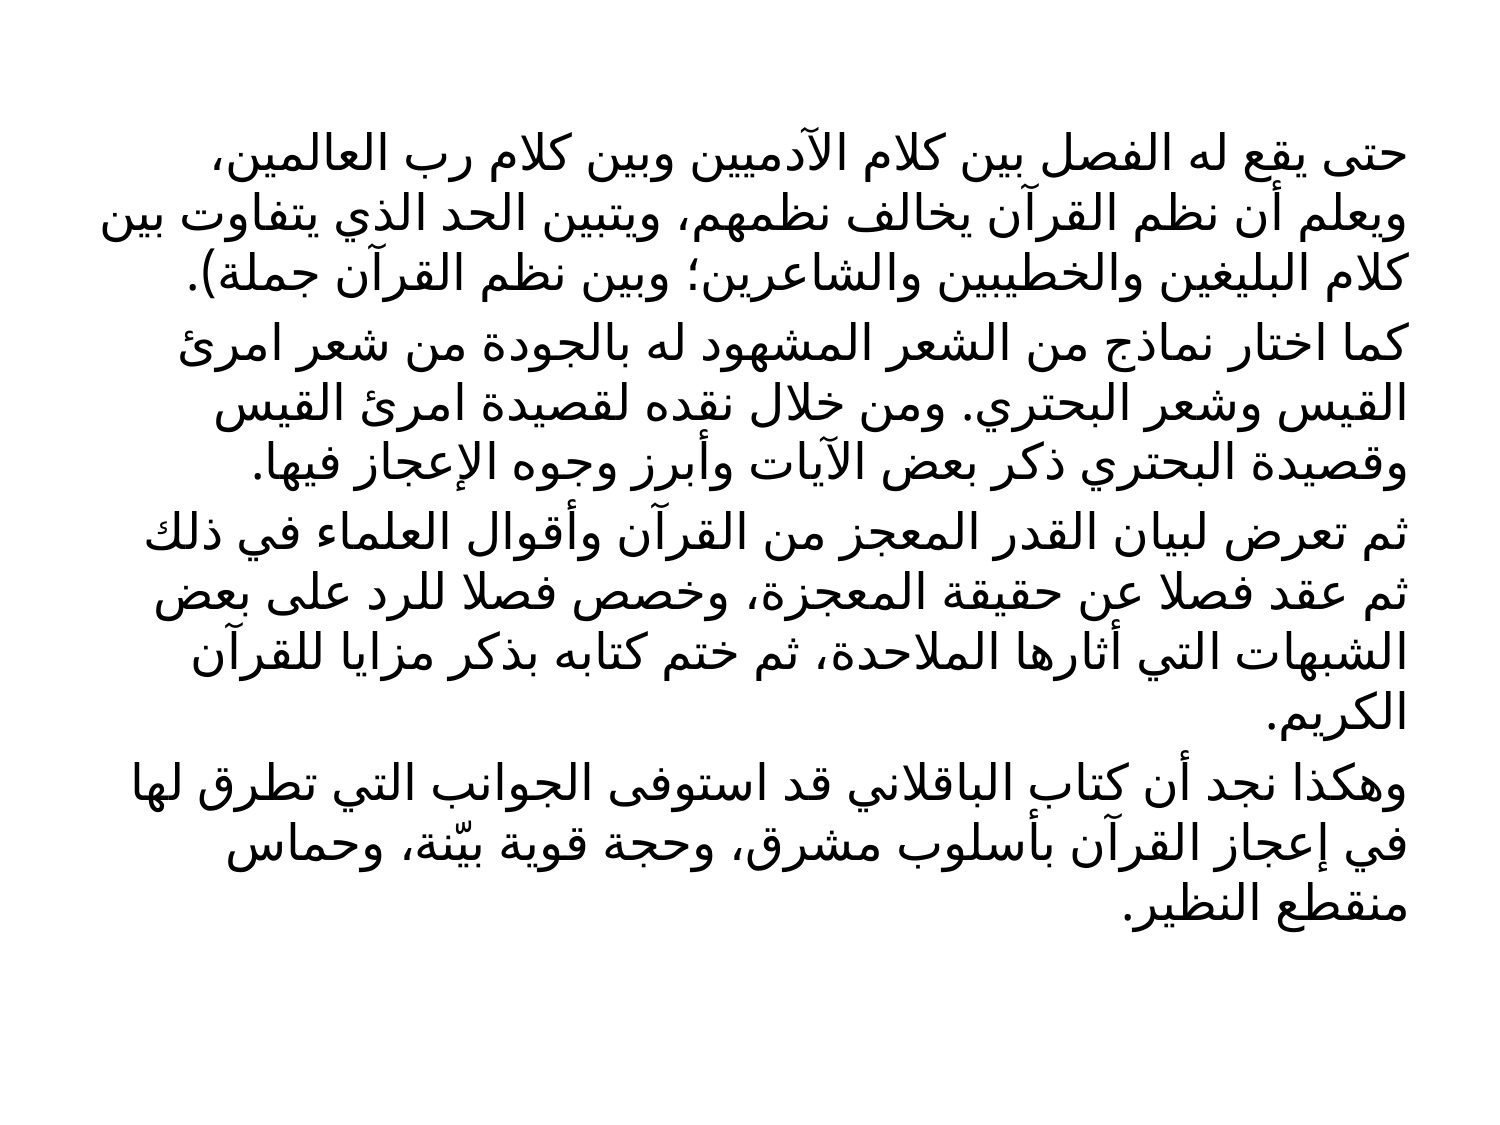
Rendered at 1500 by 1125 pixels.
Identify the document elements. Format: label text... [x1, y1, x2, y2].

list حتى يقع له الفصل بين كلام الآدميين وبين كلام رب العالمين، ويعلم أن نظم القرآن يخالف نظمهم، ويتبين الحد الذي يتفاوت بين كلام البليغين والخطيبين والشاعرين؛ وبين نظم القرآن جملة). كما اختار نماذج من الشعر المشهود له بالجودة من شعر امرئ القيس وشعر البحتري. ومن خلال نقده لقصيدة امرئ القيس وقصيدة البحتري ذكر بعض الآيات وأبرز وجوه الإعجاز فيها. ثم تعرض لبيان القدر المعجز من القرآن وأقوال العلماء في ذلك ثم عقد فصلا عن حقيقة المعجزة، وخصص فصلا للرد على بعض الشبهات التي أثارها الملاحدة، ثم ختم كتابه بذكر مزايا للقرآن الكريم. وهكذا نجد أن كتاب الباقلاني قد استوفى الجوانب التي تطرق لها في إعجاز القرآن بأسلوب مشرق، وحجة قوية بيّنة، وحماس منقطع النظير. [75, 112, 1425, 1005]
